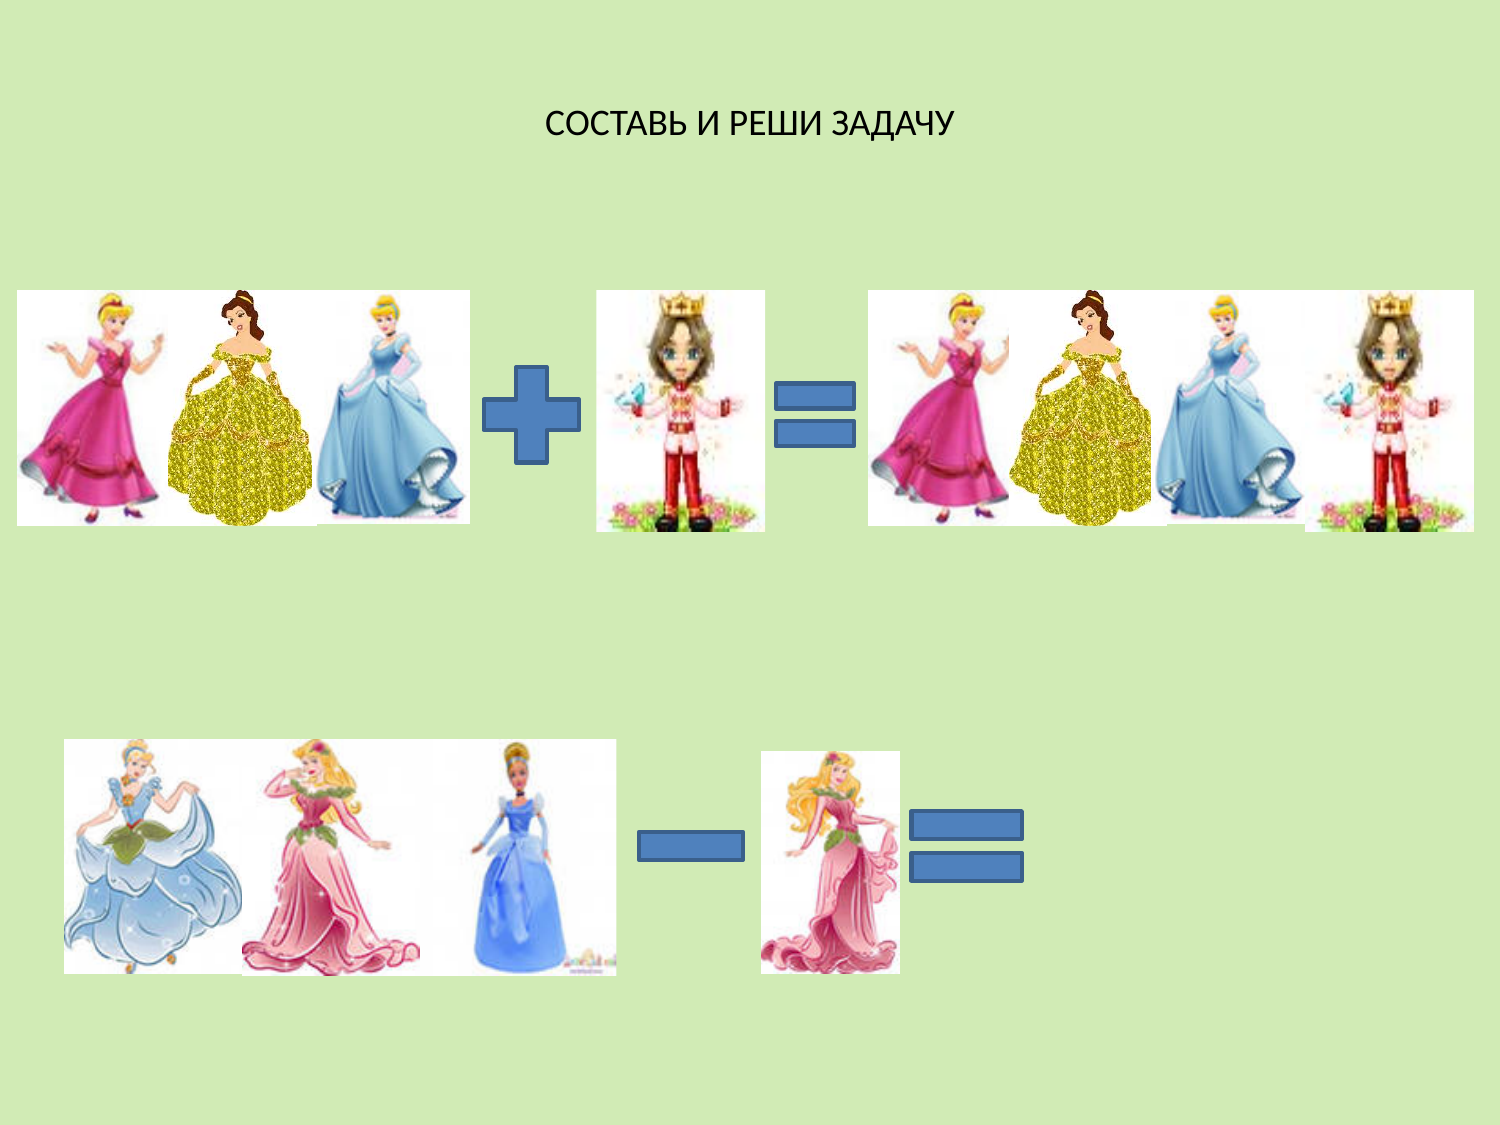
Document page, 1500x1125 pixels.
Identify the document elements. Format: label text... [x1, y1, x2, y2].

title СОСТАВЬ И РЕШИ ЗАДАЧУ [75, 45, 1425, 197]
picture [596, 290, 766, 532]
picture [17, 290, 168, 526]
text_box [774, 381, 856, 411]
picture [867, 290, 1475, 532]
picture [64, 739, 617, 977]
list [168, 290, 311, 526]
text_box [637, 830, 745, 862]
text_box [774, 419, 856, 448]
text_box [909, 851, 1024, 883]
text_box [482, 365, 581, 465]
picture [761, 751, 900, 974]
text_box [909, 809, 1024, 841]
picture [312, 290, 470, 524]
